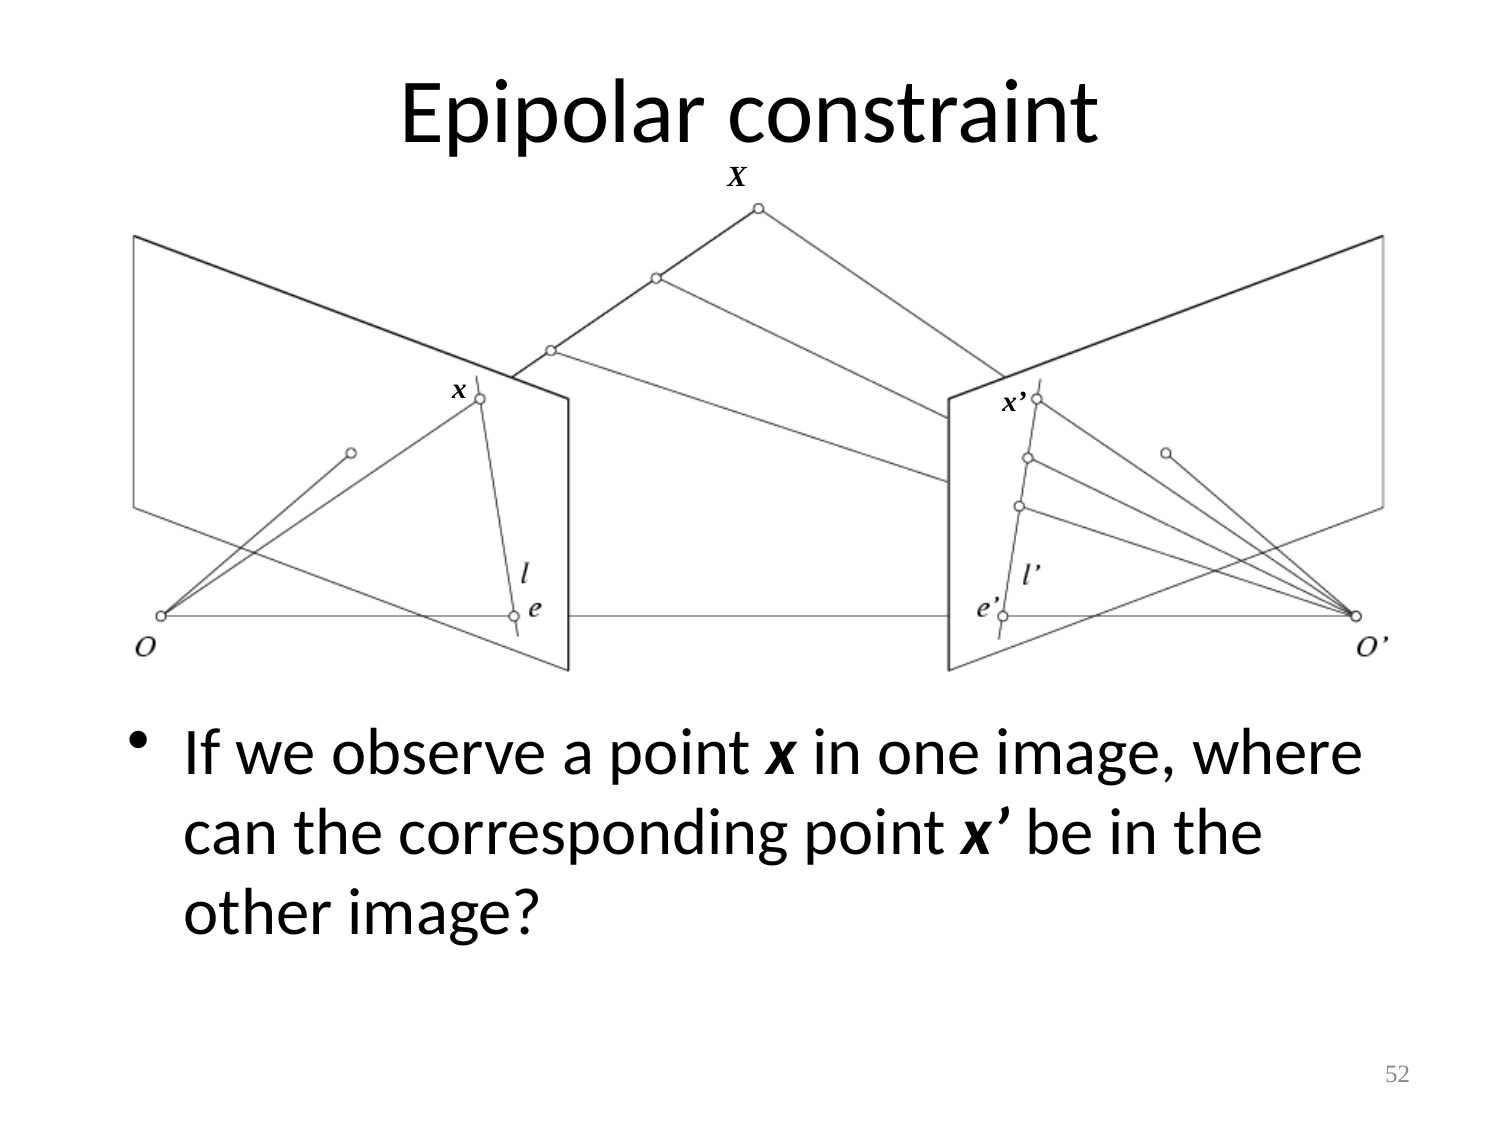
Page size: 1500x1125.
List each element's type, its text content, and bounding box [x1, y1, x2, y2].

slide_number 52 [1074, 1042, 1425, 1103]
list If we observe a point x in one image, where can the corresponding point x’ be in the other image? [112, 699, 1388, 1013]
title Epipolar constraint [75, 12, 1425, 200]
picture [130, 147, 1388, 676]
